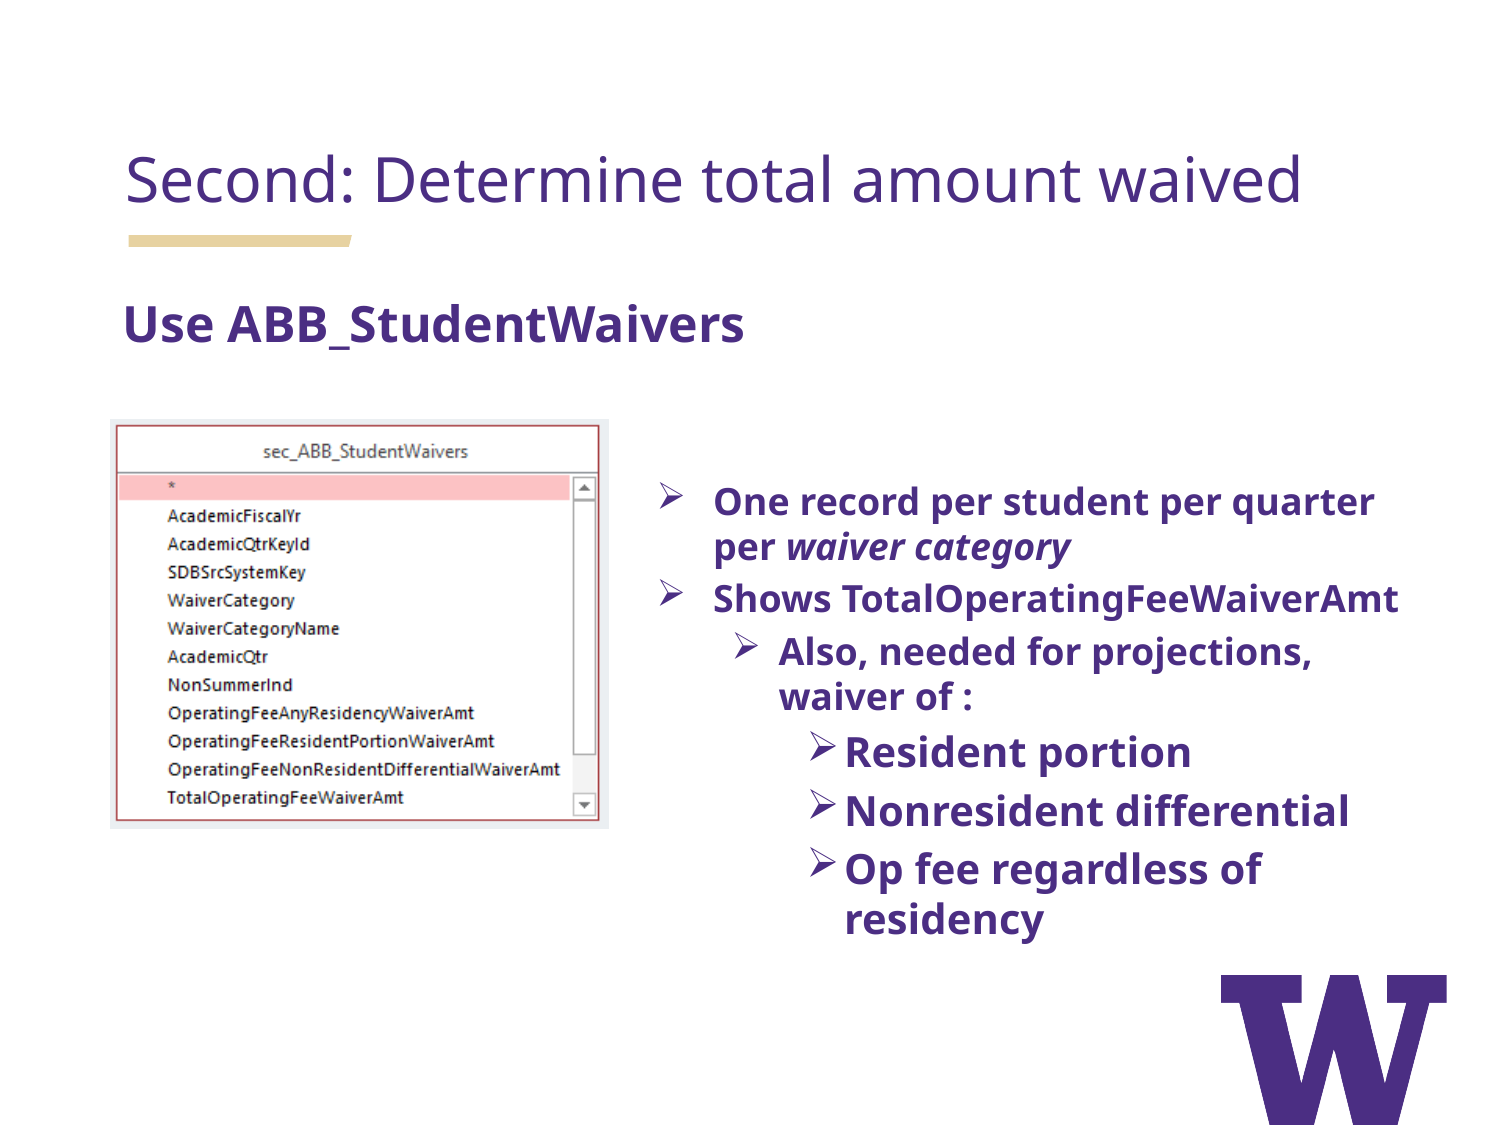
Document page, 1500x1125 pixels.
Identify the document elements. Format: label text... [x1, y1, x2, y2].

picture [128, 235, 352, 247]
picture [1221, 975, 1447, 1125]
picture [109, 418, 609, 829]
text_box One record per student per quarter per waiver category Shows TotalOperatingFeeWaiverAmt Also, needed for projections, waiver of : Resident portion Nonresident differential Op fee regardless of residency [641, 470, 1440, 963]
list Use ABB_StudentWaivers [108, 284, 1453, 371]
list Second: Determine total amount waived [110, 60, 1453, 224]
